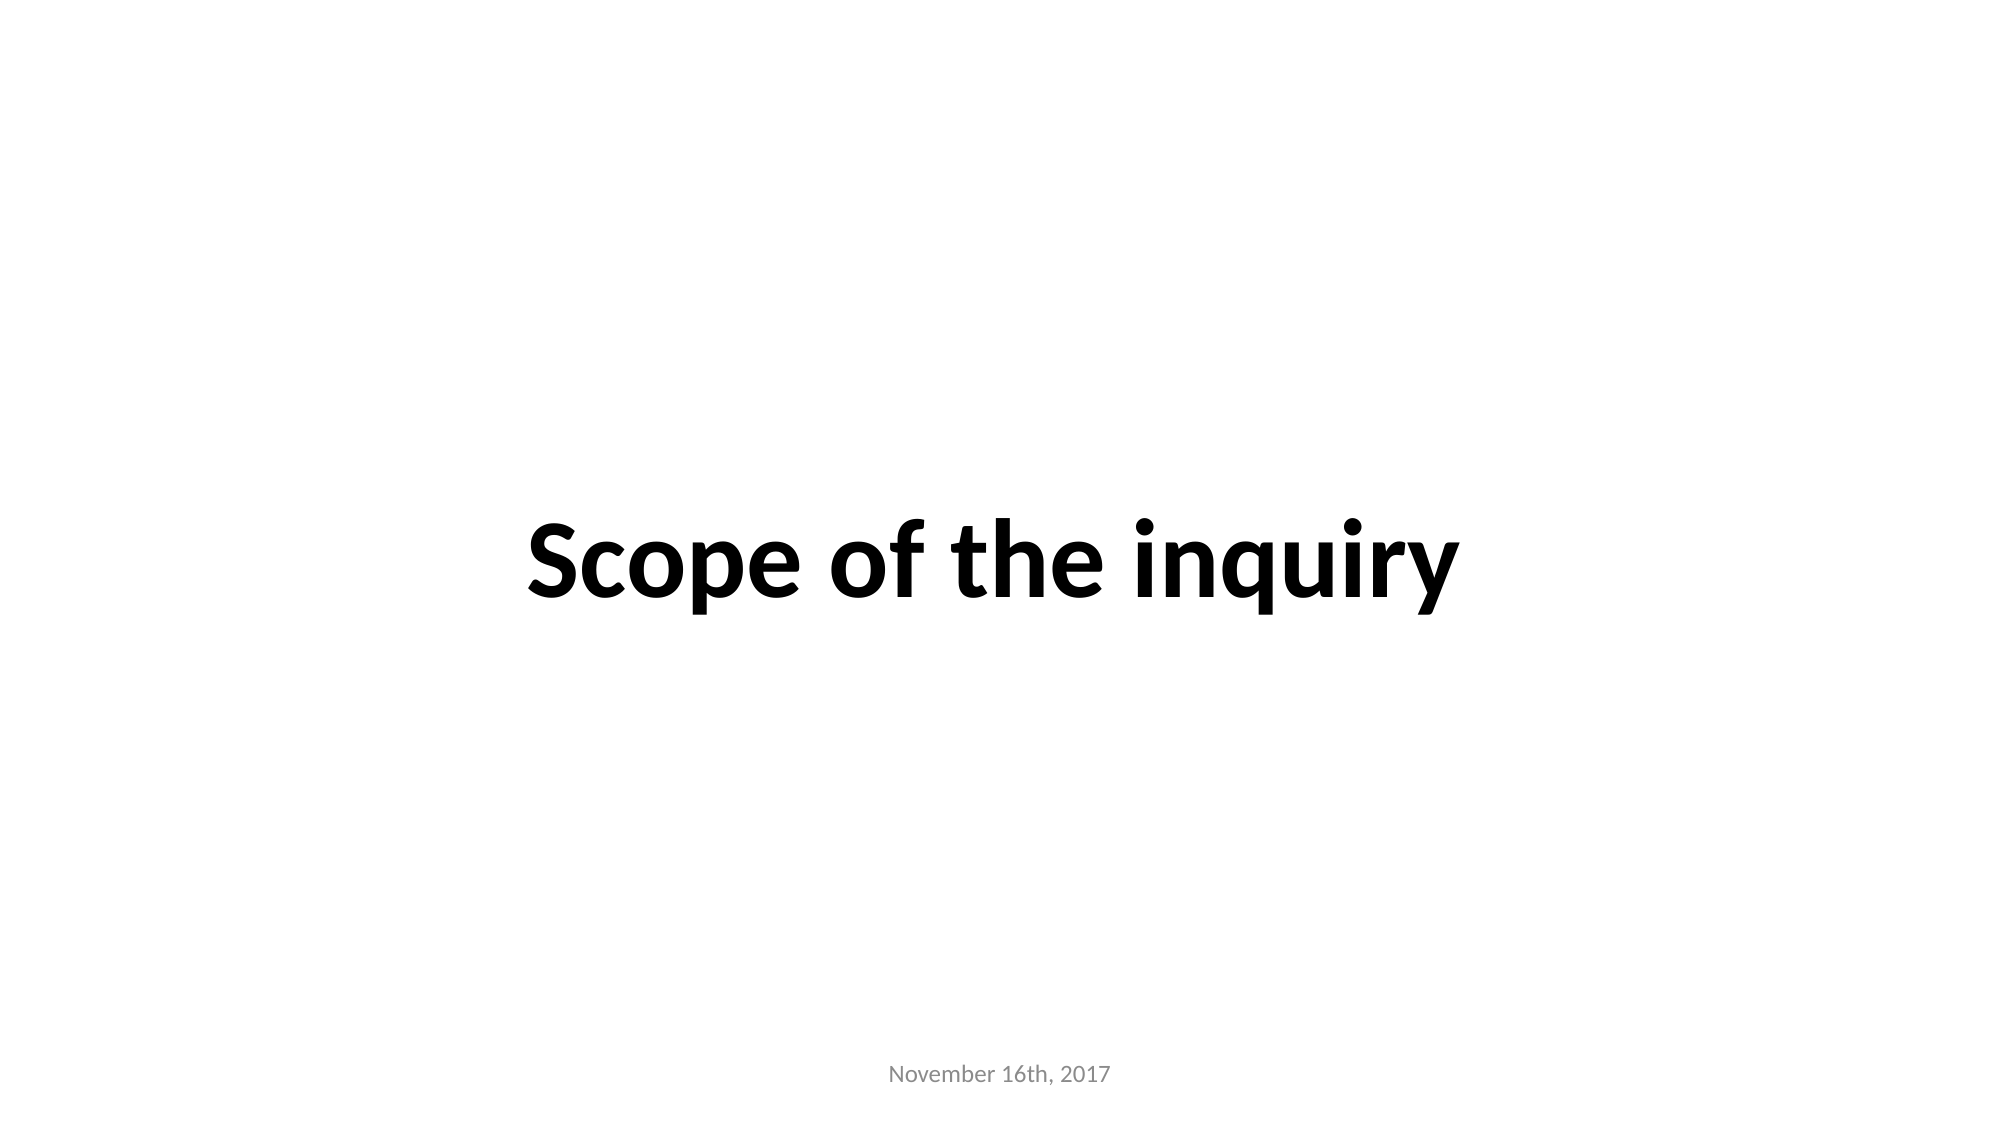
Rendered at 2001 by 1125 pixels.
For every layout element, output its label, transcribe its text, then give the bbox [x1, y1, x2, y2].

text_box Scope of the inquiry [511, 478, 1580, 628]
footer November 16th, 2017 [662, 1042, 1338, 1103]
